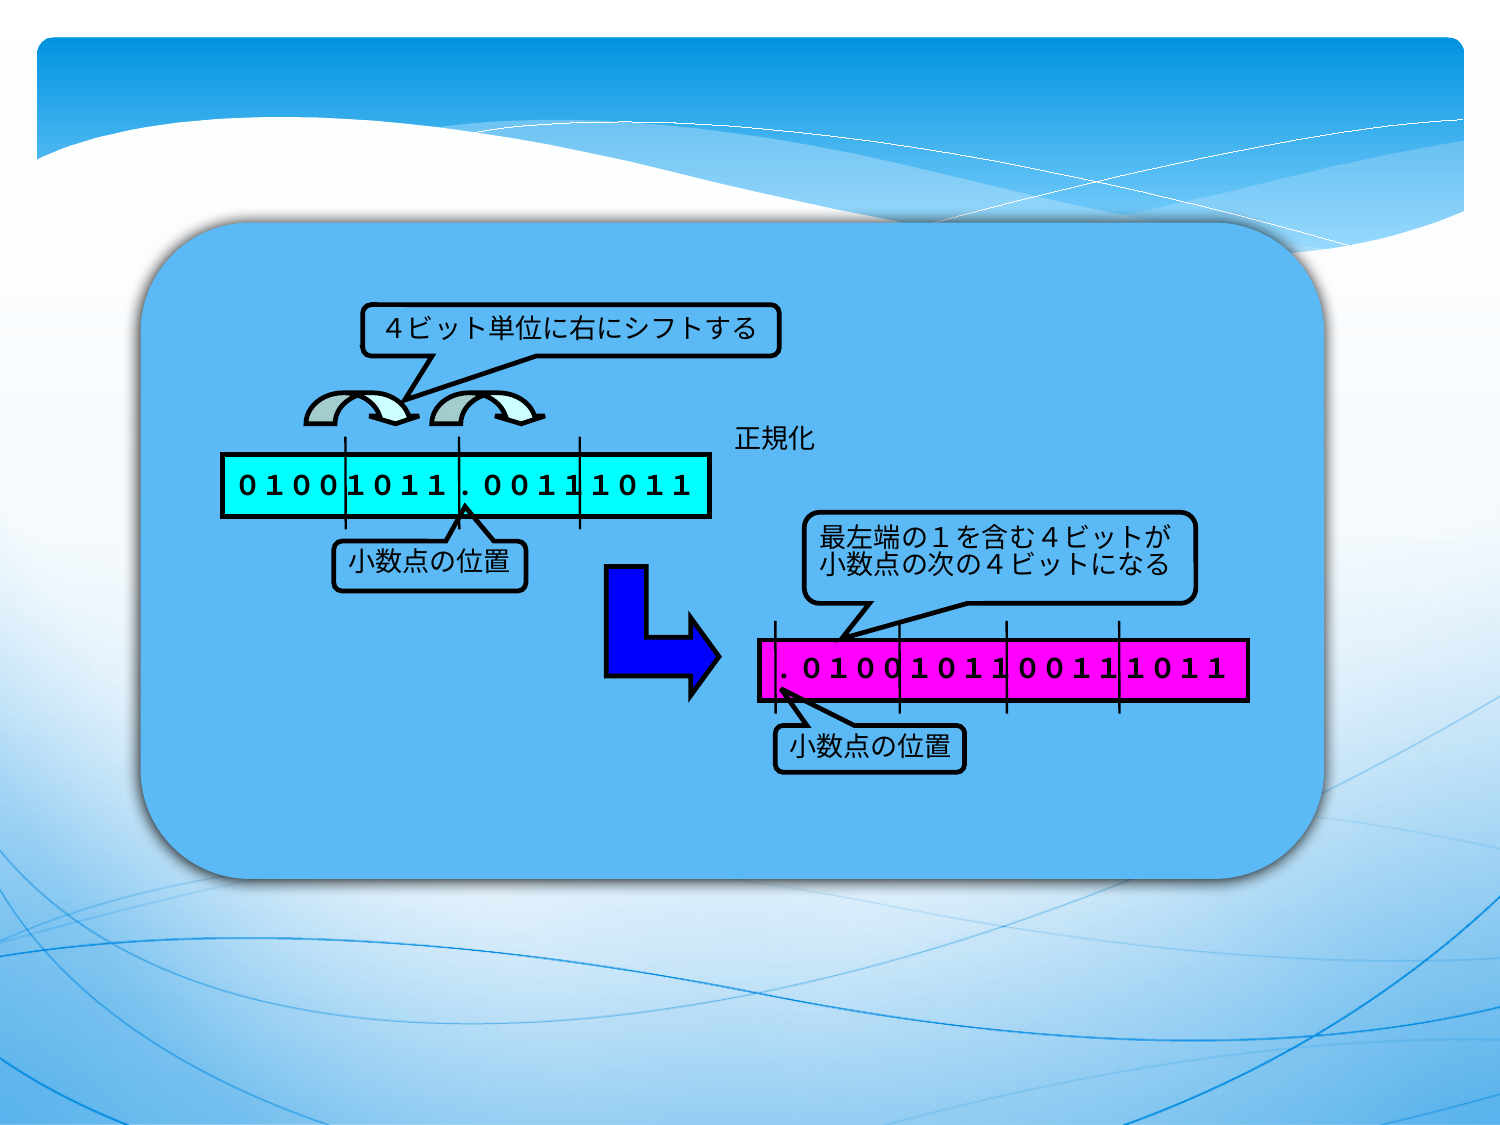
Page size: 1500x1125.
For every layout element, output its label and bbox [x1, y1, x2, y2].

text_box [139, 221, 1326, 881]
text_box [222, 304, 1259, 788]
